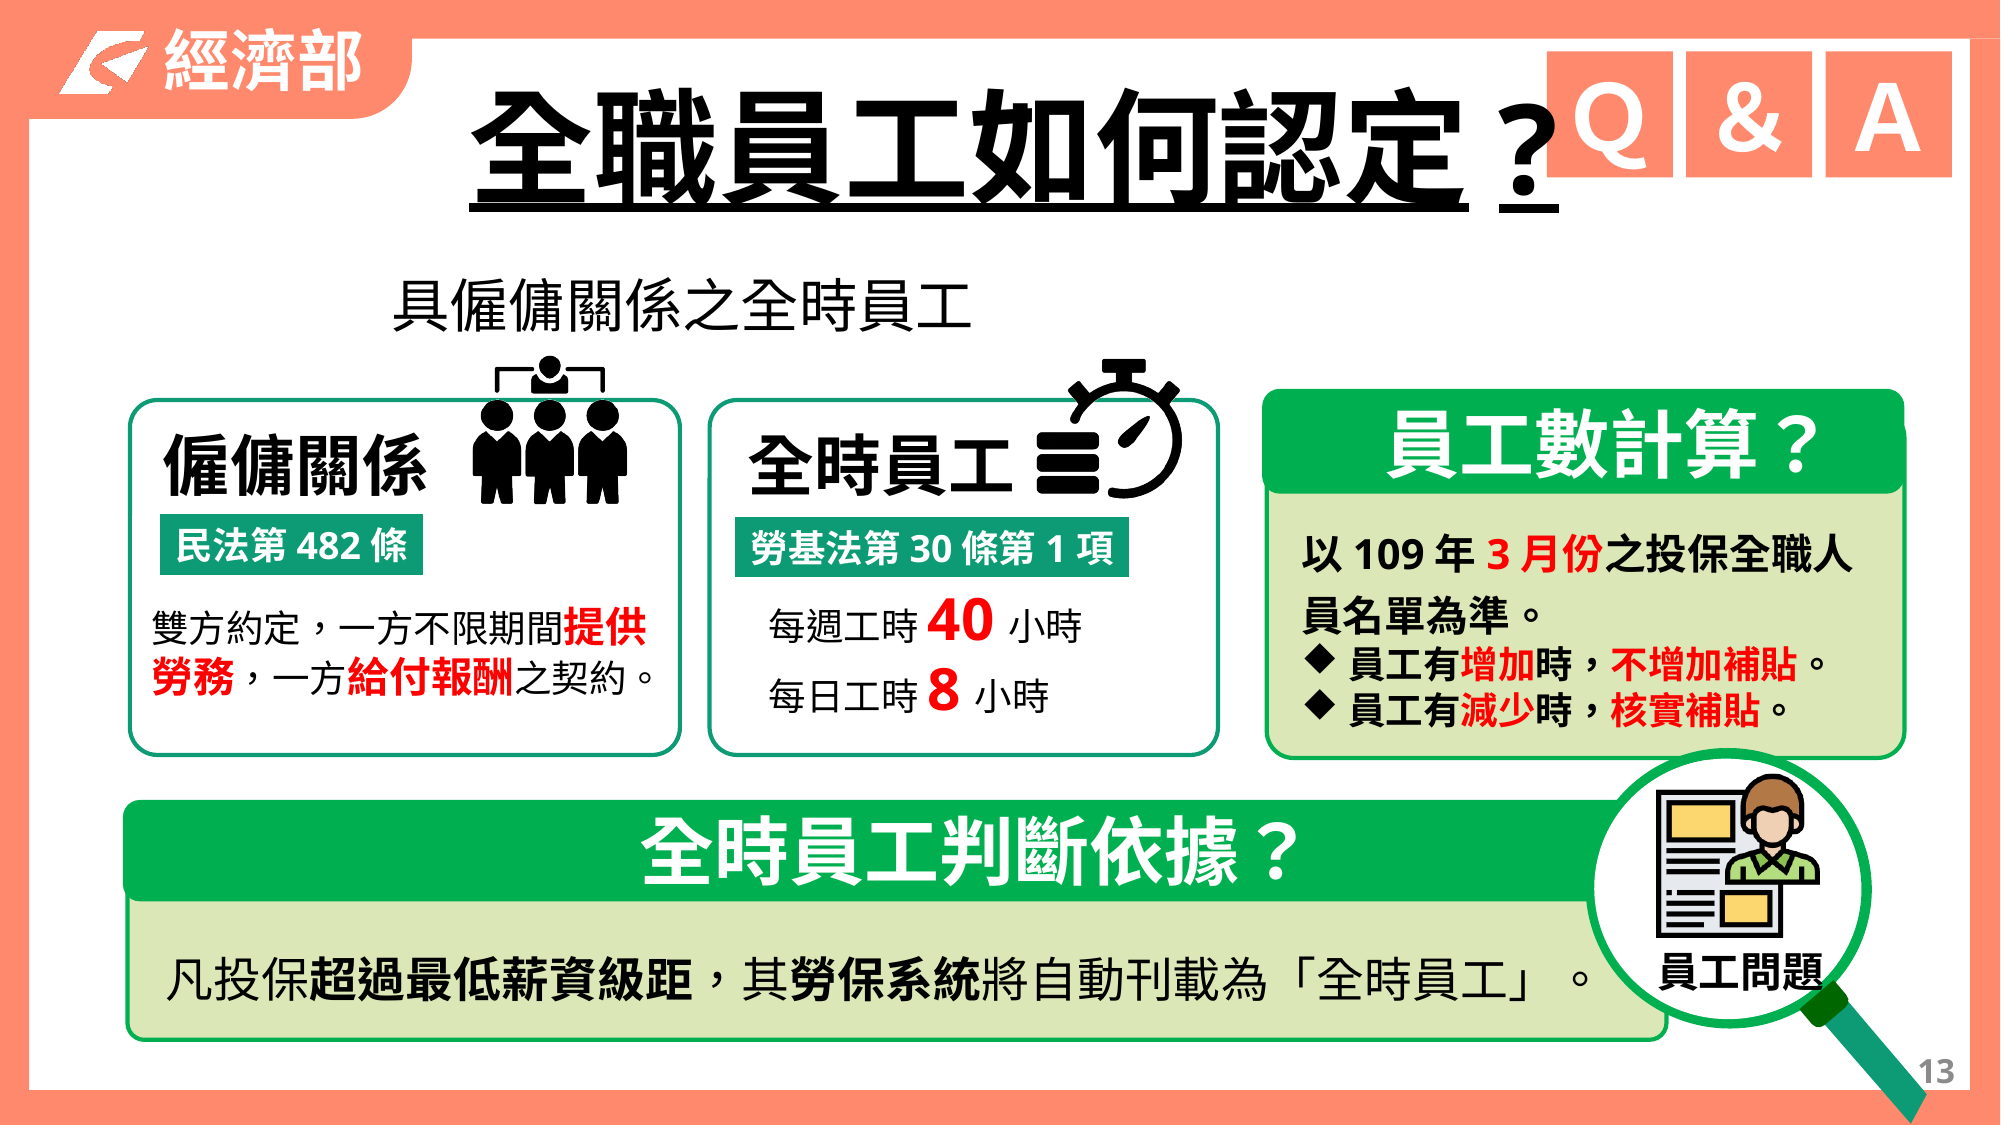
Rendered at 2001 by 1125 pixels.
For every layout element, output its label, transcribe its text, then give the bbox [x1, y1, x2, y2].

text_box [1546, 51, 1952, 178]
text_box 凡投保超過最低薪資級距，其勞保系統將自動刊載為「全時員工」。 [150, 927, 1582, 1015]
text_box [129, 399, 680, 755]
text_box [1582, 757, 1974, 1058]
text_box [1261, 387, 1906, 495]
picture [1024, 349, 1193, 506]
text_box 以109年3月份之投保全職人員名單為準。 員工有增加時，不增加補貼。 員工有減少時，核實補貼。 [1286, 507, 1891, 740]
text_box [127, 898, 1582, 1040]
text_box 每週工時40小時 每日工時8小時 [753, 575, 1135, 730]
text_box 全時員工判斷依據？ [624, 797, 1330, 903]
text_box [1266, 483, 1905, 759]
picture [1644, 760, 1825, 950]
title 全職員工如何認定? [92, 48, 1935, 229]
text_box 員工數計算？ [1369, 390, 1850, 496]
picture [58, 31, 149, 94]
text_box 全時員工 [733, 416, 1030, 512]
picture [466, 350, 633, 512]
text_box 具僱傭關係之全時員工 [125, 261, 1241, 347]
text_box [1330, 798, 1582, 903]
text_box 民法第482條 [160, 514, 423, 575]
slide_number 13 [1520, 1039, 1971, 1100]
text_box 雙方約定，一方不限期間提供勞務，一方給付報酬之契約。 [136, 593, 668, 709]
text_box 勞基法第30條第1項 [735, 517, 1129, 577]
text_box [709, 399, 1218, 755]
text_box 僱傭關係 [147, 416, 445, 511]
text_box [121, 798, 624, 903]
